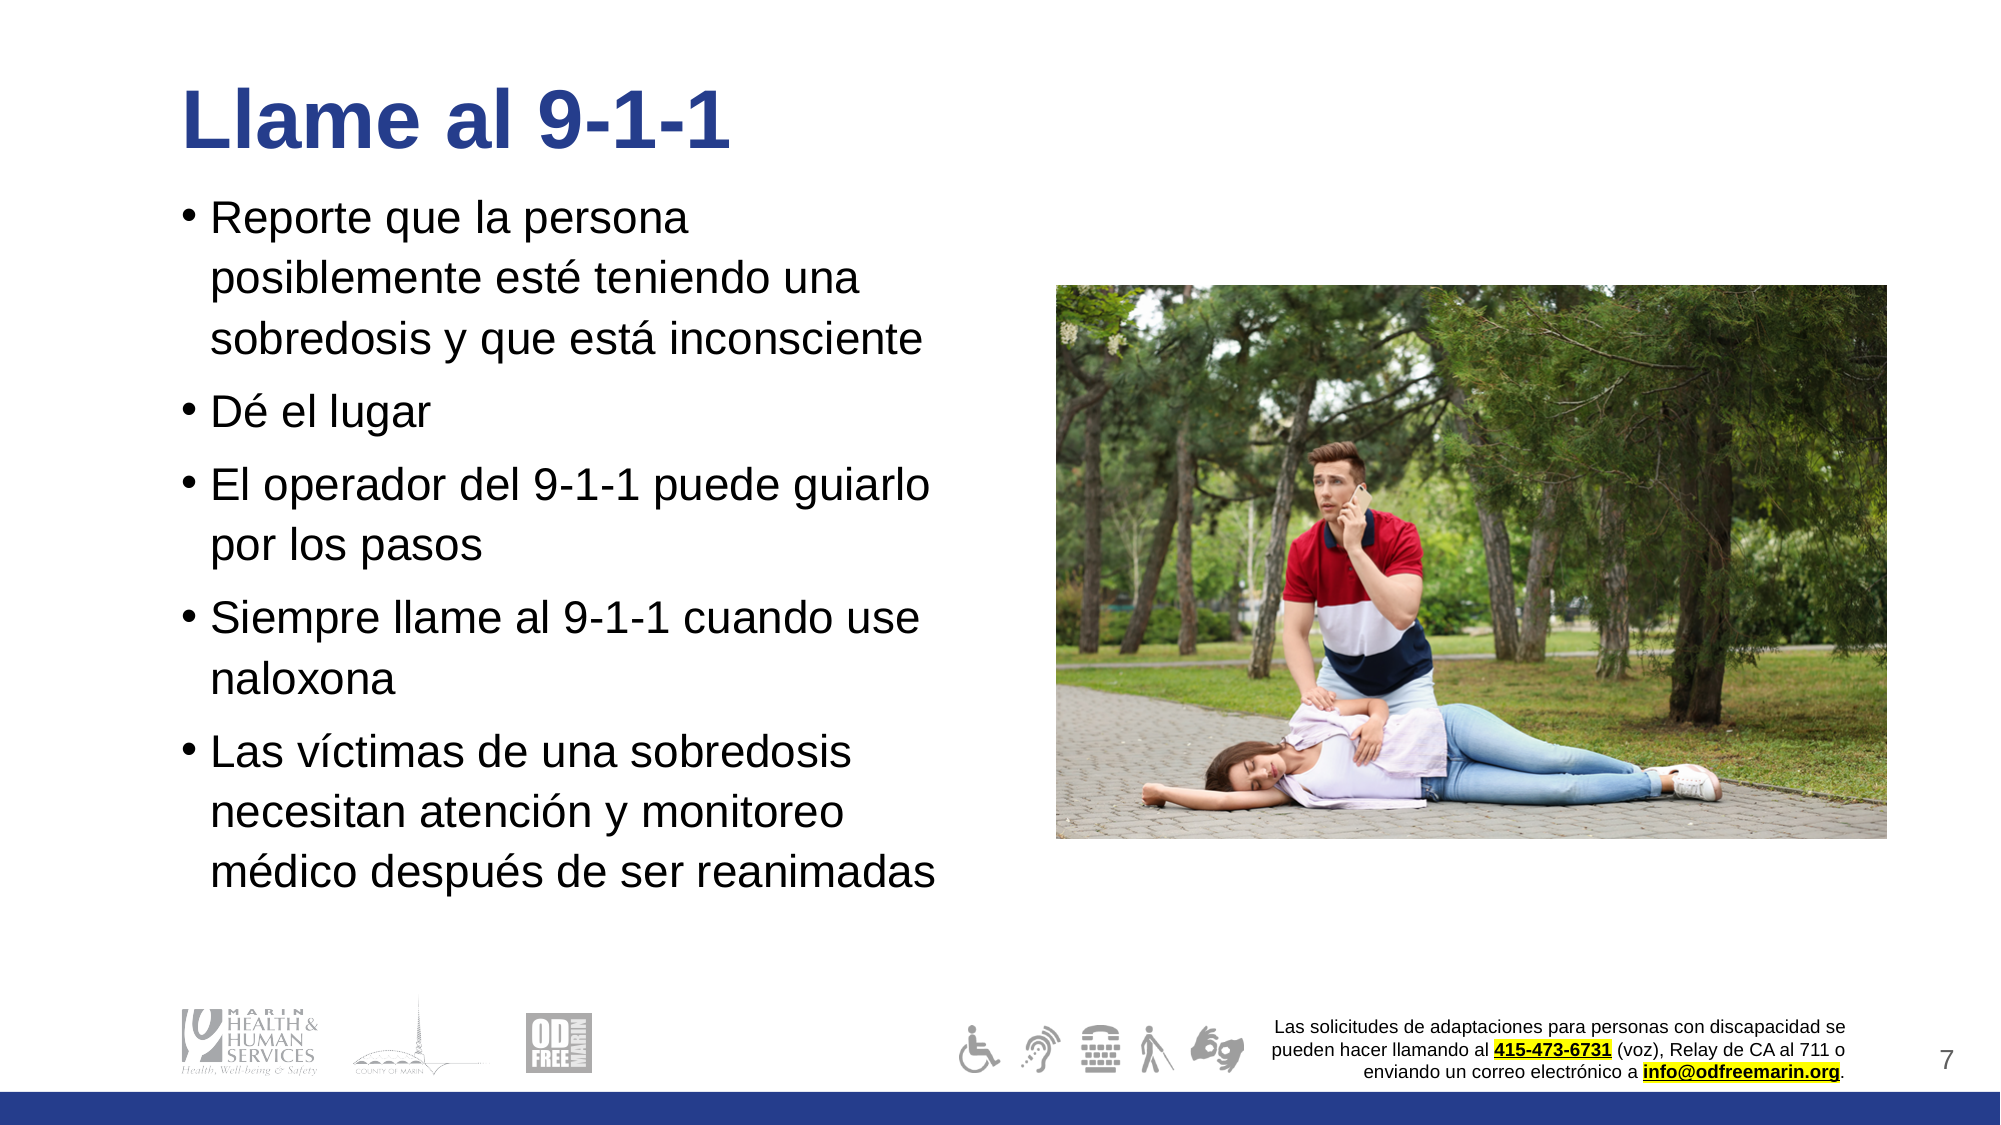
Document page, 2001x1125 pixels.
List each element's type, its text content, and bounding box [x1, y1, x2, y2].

picture [181, 1009, 318, 1076]
picture [353, 994, 490, 1076]
picture [1056, 285, 1887, 840]
list Reporte que la persona posiblemente esté teniendo una sobredosis y que está inconsciente Dé el lugar El operador del 9-1-1 puede guiarlo por los pasos Siempre llame al 9-1-1 cuando use naloxona Las víctimas de una sobredosis necesitan atención y monitoreo médico después de ser reanimadas [181, 181, 944, 944]
title Llame al 9-1-1 [181, 65, 1819, 166]
slide_number 7 [1818, 1009, 1955, 1076]
